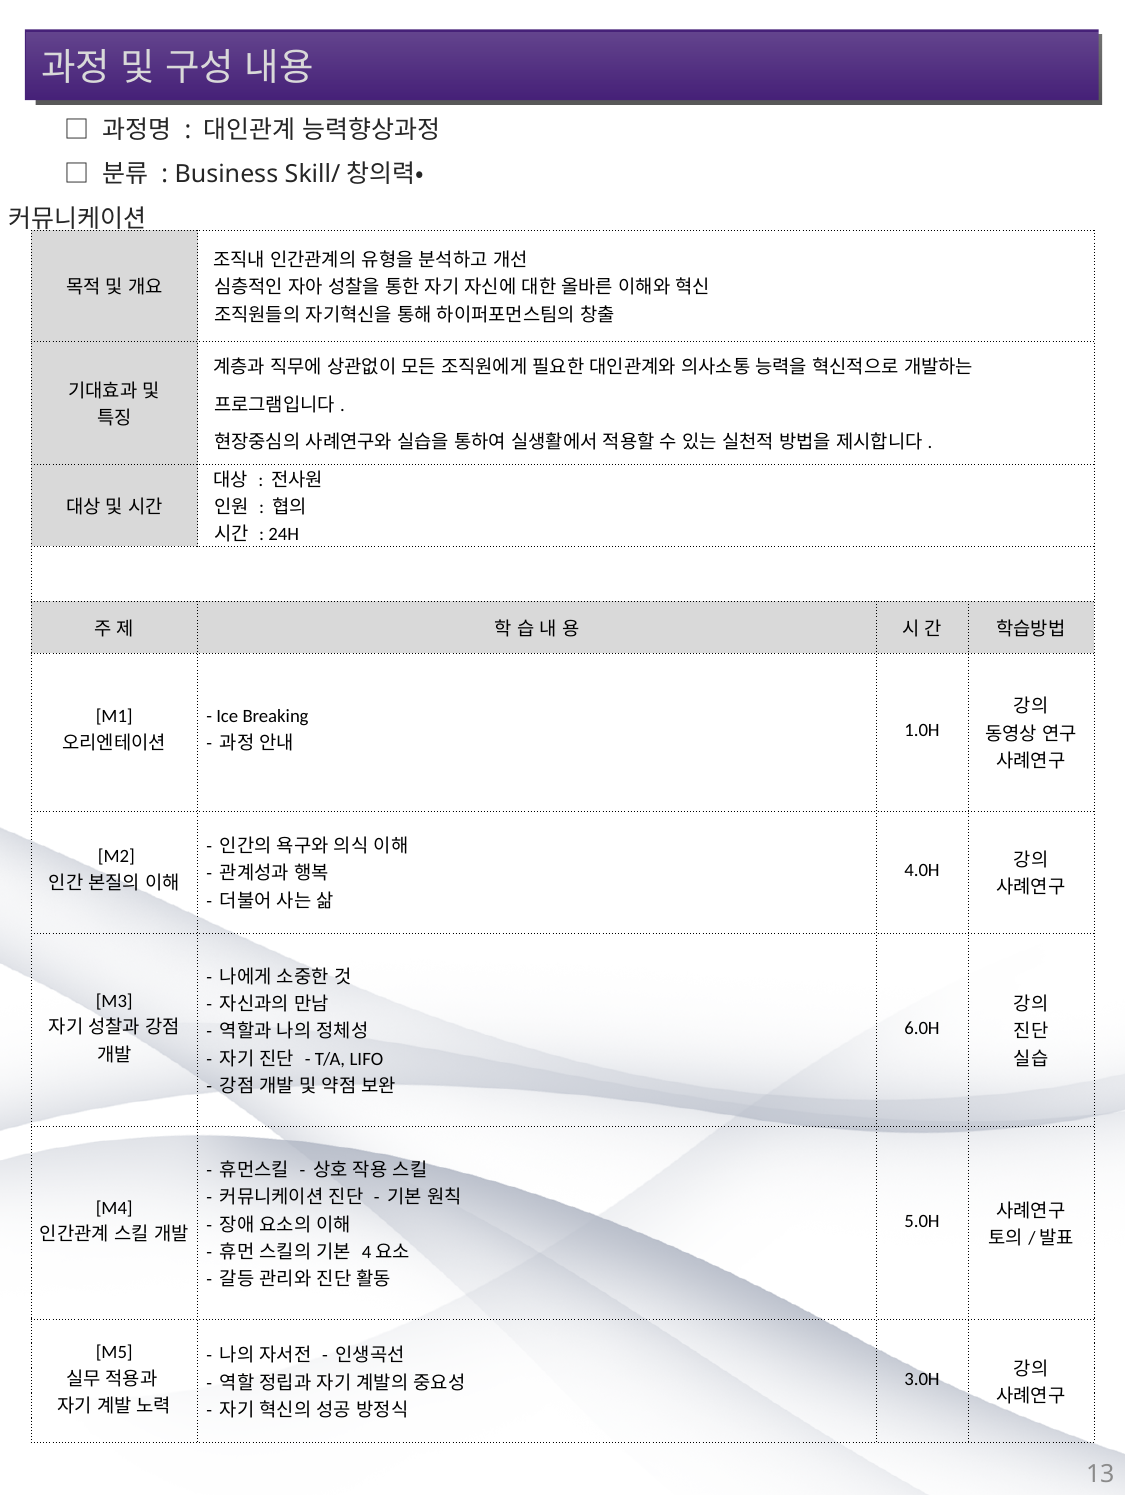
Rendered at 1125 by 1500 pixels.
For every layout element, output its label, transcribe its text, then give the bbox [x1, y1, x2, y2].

table_cell [31, 546, 1094, 601]
table_cell 학습방법 [968, 601, 1094, 653]
table_cell 5.0H [876, 1126, 968, 1320]
table_cell 학 습 내 용 [198, 601, 876, 653]
table_cell 3.0H [876, 1320, 968, 1435]
table_cell 주 제 [31, 601, 198, 653]
table_cell - 나의 자서전 - 인생곡선 - 역할 정립과 자기 계발의 중요성 - 자기 혁신의 성공 방정식 [198, 1320, 876, 1442]
table_cell [M2] 인간 본질의 이해 [31, 811, 198, 933]
table_cell [M5] 실무 적용과 자기 계발 노력 [31, 1320, 198, 1442]
table_cell 1.0H [876, 653, 968, 811]
table_cell - 인간의 욕구와 의식 이해 - 관계성과 행복 - 더불어 사는 삶 [198, 811, 876, 933]
text_box 과정 및 구성 내용 [26, 35, 1094, 95]
table_cell [M3] 자기 성찰과 강점 개발 [31, 933, 198, 1126]
table_cell [M1] 오리엔테이션 [31, 653, 198, 811]
table_header 조직내 인간관계의 유형을 분석하고 개선 심층적인 자아 성찰을 통한 자기 자신에 대한 올바른 이해와 혁신 조직원들의 자기혁신을 통해 하이퍼포먼스팀의 창출 [198, 230, 1094, 341]
table_cell 강의 사례연구 [968, 811, 1094, 933]
table_cell - 나에게 소중한 것 - 자신과의 만남 - 역할과 나의 정체성 - 자기 진단 - T/A, LIFO - 강점 개발 및 약점 보완 [198, 933, 876, 1126]
table_header 목적 및 개요 [31, 230, 198, 341]
table_cell 기대효과 및 특징 [31, 341, 198, 465]
table_cell [M4] 인간관계 스킬 개발 [31, 1126, 198, 1320]
table_cell 4.0H [876, 811, 968, 933]
table_cell 강의 진단 실습 [968, 933, 1094, 1126]
table_cell 사례연구 토의/발표 [968, 1126, 1094, 1320]
table_cell 시 간 [876, 601, 968, 653]
table_cell 강의 동영상 연구 사례연구 [968, 653, 1094, 811]
table_cell - 휴먼스킬 - 상호 작용 스킬 - 커뮤니케이션 진단 - 기본 원칙 - 장애 요소의 이해 - 휴먼 스킬의 기본 4요소 - 갈등 관리와 진단 활동 [198, 1126, 876, 1320]
table_cell - Ice Breaking - 과정 안내 [198, 653, 876, 811]
table_cell 대상 : 전사원 인원 : 협의 시간 : 24H [198, 465, 1094, 546]
table_cell 강의 사례연구 [968, 1320, 1094, 1435]
table_cell 6.0H [876, 933, 968, 1126]
table_cell 계층과 직무에 상관없이 모든 조직원에게 필요한 대인관계와 의사소통 능력을 혁신적으로 개발하는 프로그램입니다. 현장중심의 사례연구와 실습을 통하여 실생활에서 적용할 수 있는 실천적 방법을 제시합니다. [198, 341, 1094, 465]
table_cell 대상 및 시간 [31, 465, 198, 546]
text_box □ 과정명 : 대인관계 능력향상과정 □ 분류 : Business Skill/창의력•커뮤니케이션 [0, 113, 522, 218]
slide_number 13 [866, 1435, 1125, 1500]
